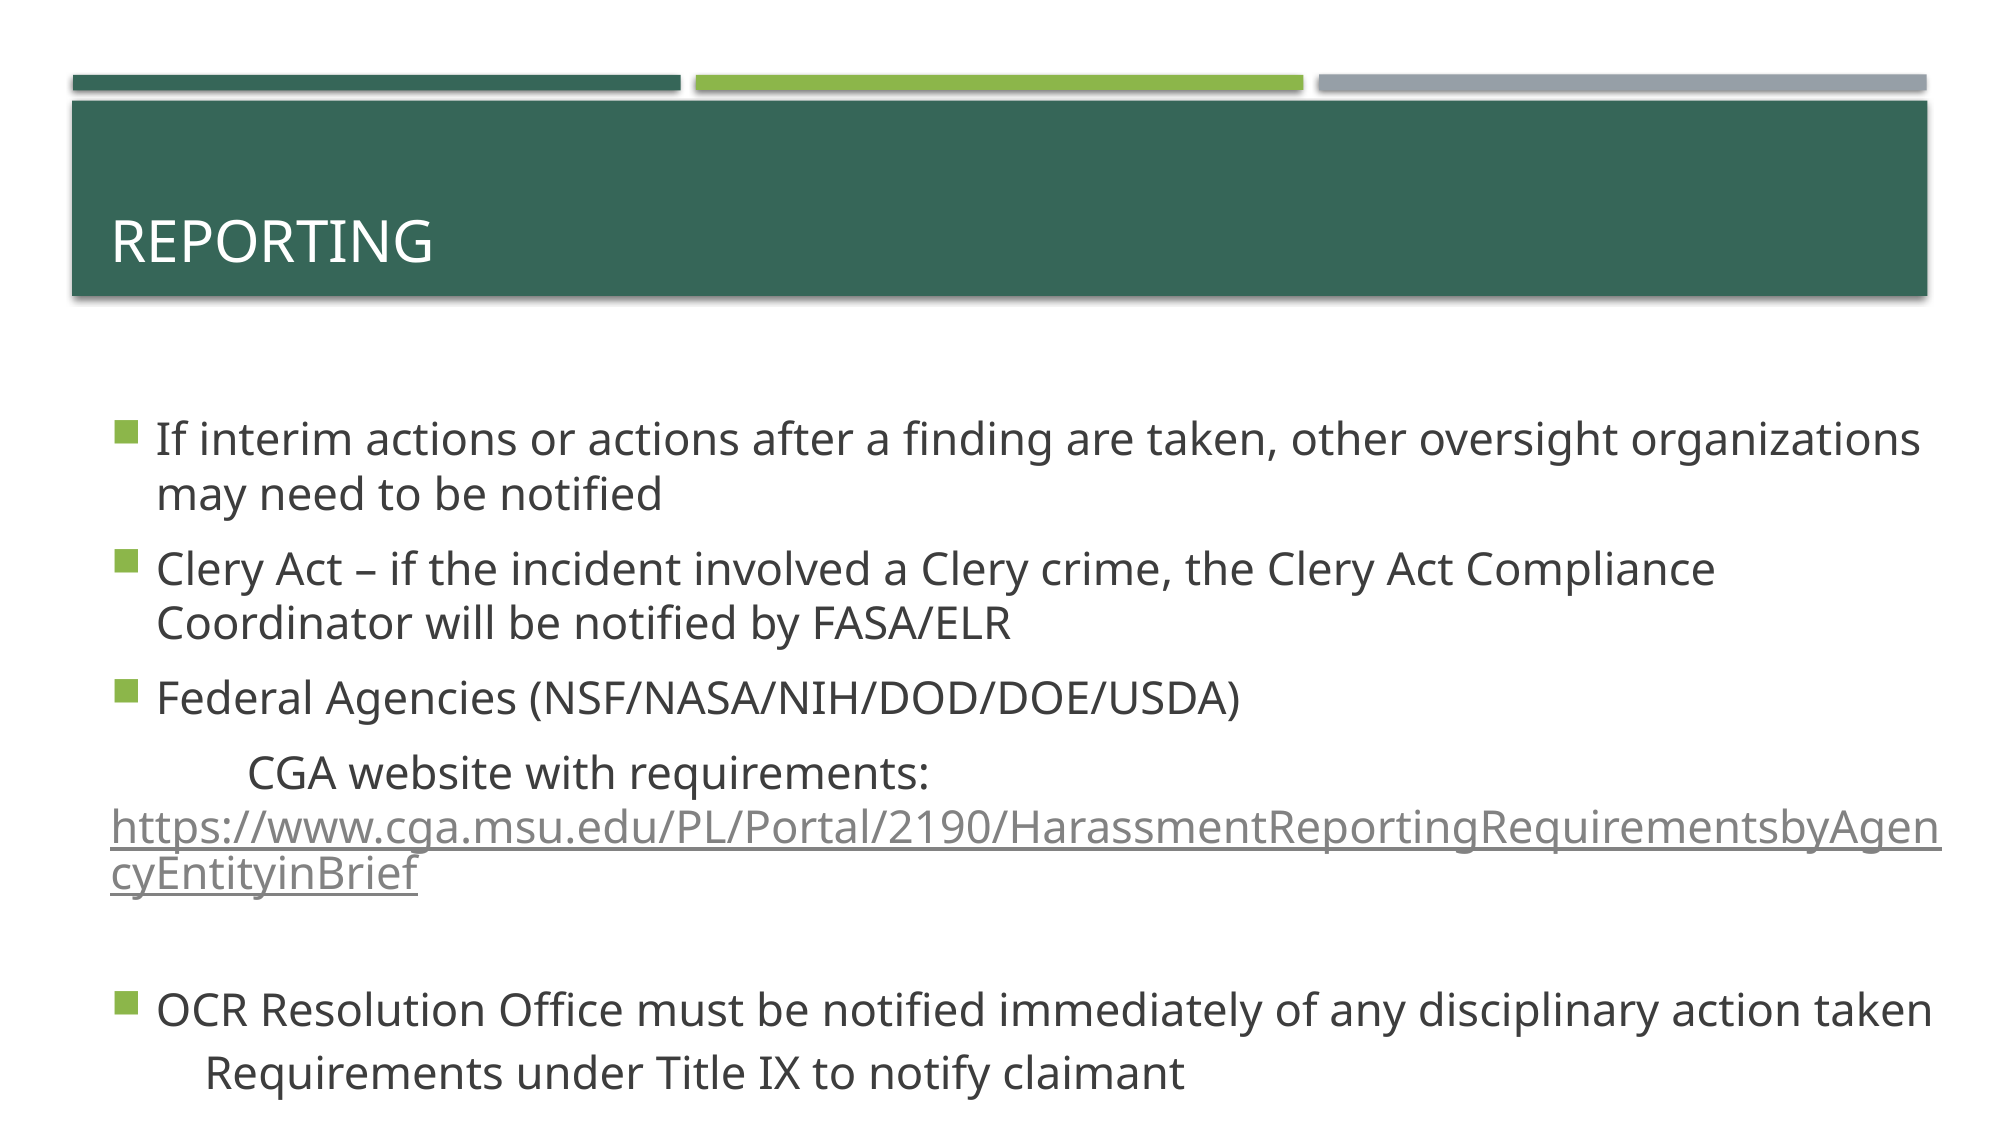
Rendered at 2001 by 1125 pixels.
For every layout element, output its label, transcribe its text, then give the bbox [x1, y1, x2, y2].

title Reporting [95, 115, 1905, 282]
list If interim actions or actions after a finding are taken, other oversight organizations may need to be notified Clery Act – if the incident involved a Clery crime, the Clery Act Compliance Coordinator will be notified by FASA/ELR Federal Agencies (NSF/NASA/NIH/DOD/DOE/USDA) CGA website with requirements: https://www.cga.msu.edu/PL/Portal/2190/HarassmentReportingRequirementsbyAgencyEntityinBrief OCR Resolution Office must be notified immediately of any disciplinary action taken Requirements under Title IX to notify claimant [95, 327, 1964, 1083]
